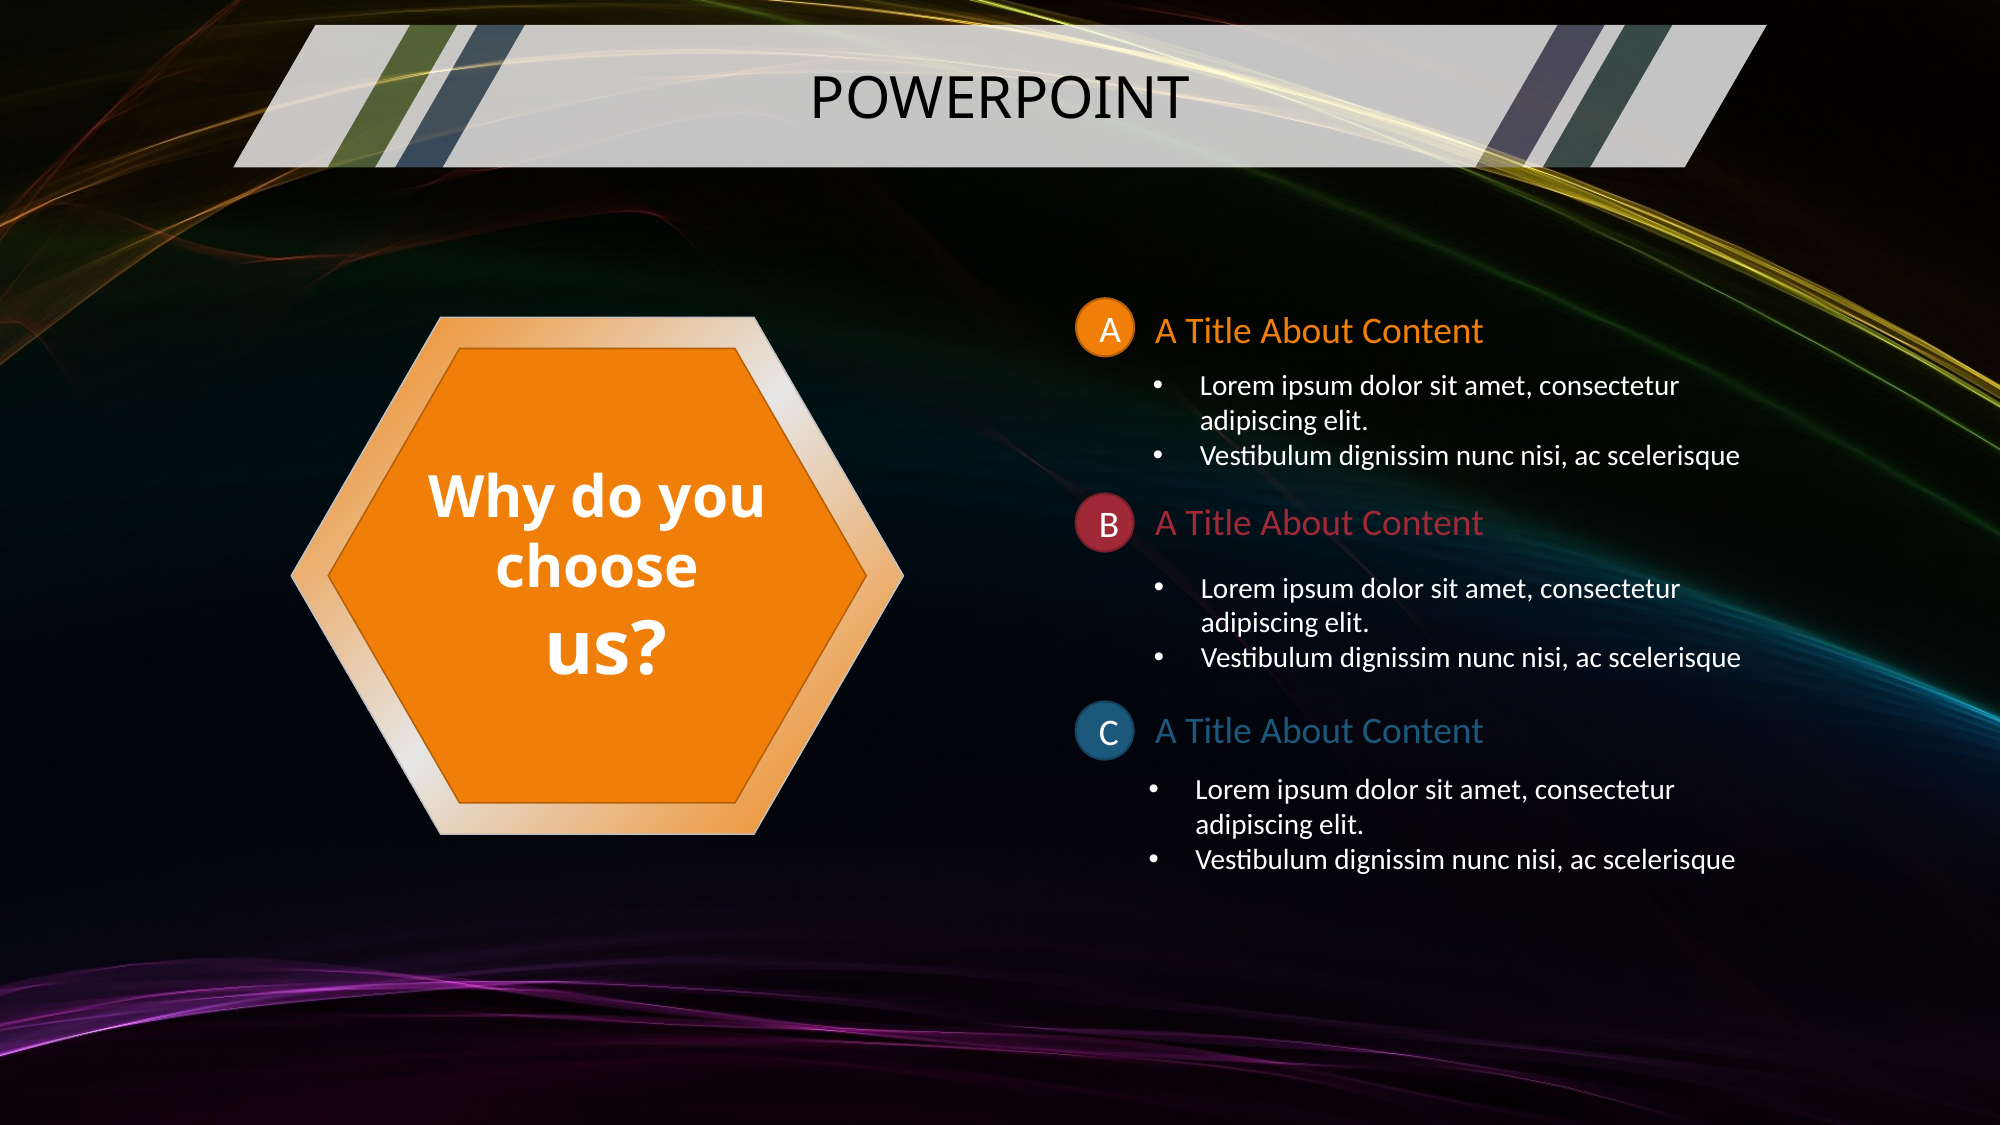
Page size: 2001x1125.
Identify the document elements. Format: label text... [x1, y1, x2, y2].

text_box A [1075, 297, 1136, 358]
text_box [1520, 23, 1627, 169]
text_box [1544, 23, 1671, 169]
text_box Lorem ipsum dolor sit amet, consectetur adipiscing elit. Vestibulum dignissim nunc nisi, ac scelerisque [1138, 359, 1790, 479]
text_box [291, 317, 904, 835]
text_box A Title About Content [1140, 490, 1500, 551]
text_box C [1074, 700, 1135, 761]
text_box Lorem ipsum dolor sit amet, consectetur adipiscing elit. Vestibulum dignissim nunc nisi, ac scelerisque [1133, 763, 1786, 883]
text_box [329, 23, 456, 169]
text_box [1476, 23, 1604, 169]
text_box B [1074, 492, 1135, 553]
text_box [440, 23, 1560, 169]
text_box [1588, 23, 1769, 169]
text_box A Title About Content [1140, 699, 1500, 759]
text_box Lorem ipsum dolor sit amet, consectetur adipiscing elit. Vestibulum dignissim nunc nisi, ac scelerisque [1139, 561, 1791, 682]
text_box [373, 23, 480, 169]
text_box [396, 23, 524, 169]
picture [0, 0, 2000, 1125]
text_box [231, 23, 412, 169]
text_box POWERPOINT [609, 53, 1390, 139]
text_box A Title About Content [1140, 298, 1500, 358]
